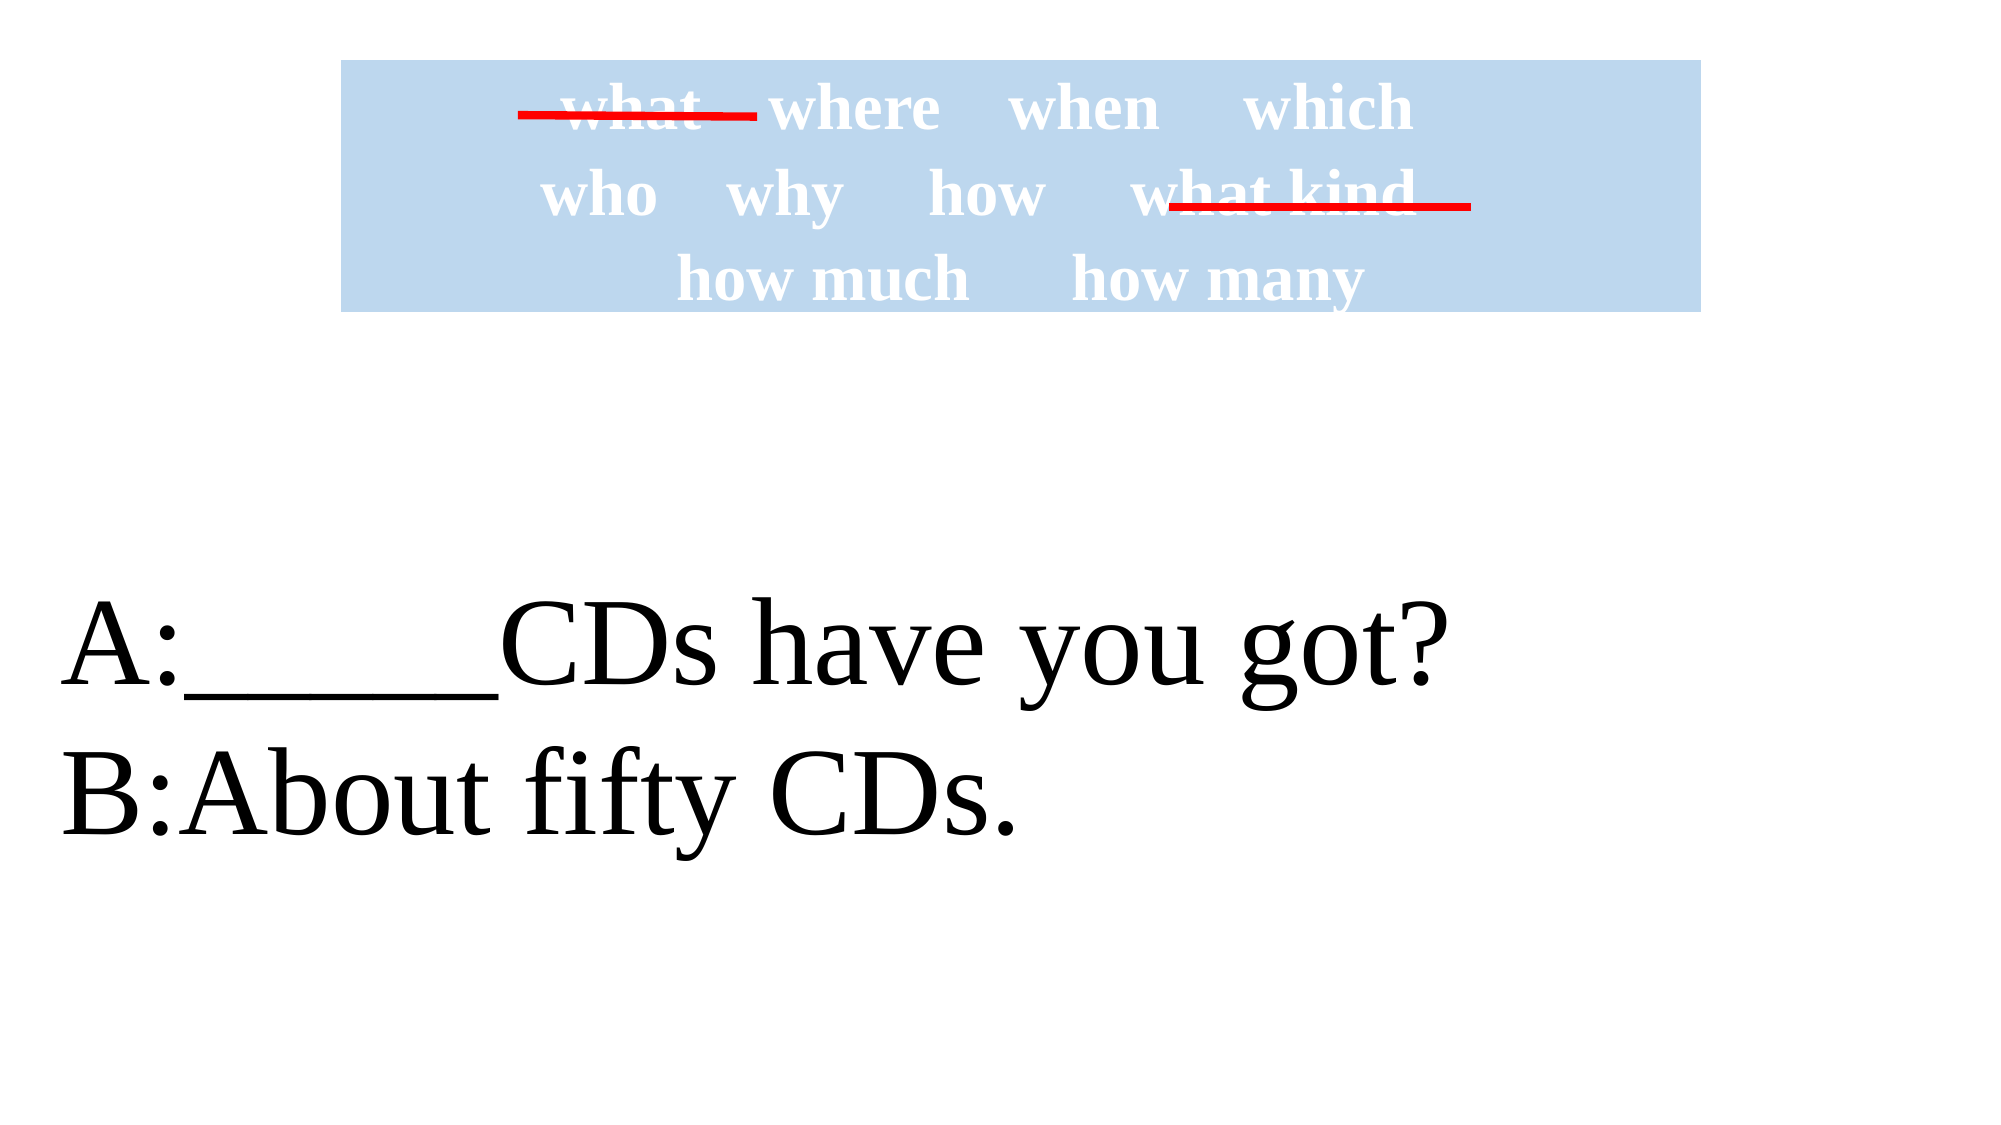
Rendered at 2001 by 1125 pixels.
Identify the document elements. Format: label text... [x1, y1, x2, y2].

text_box A:_____CDs have you got? B:About fifty CDs. [45, 552, 1997, 868]
table_header what where when which who why how what kind how much how many [341, 60, 1701, 312]
